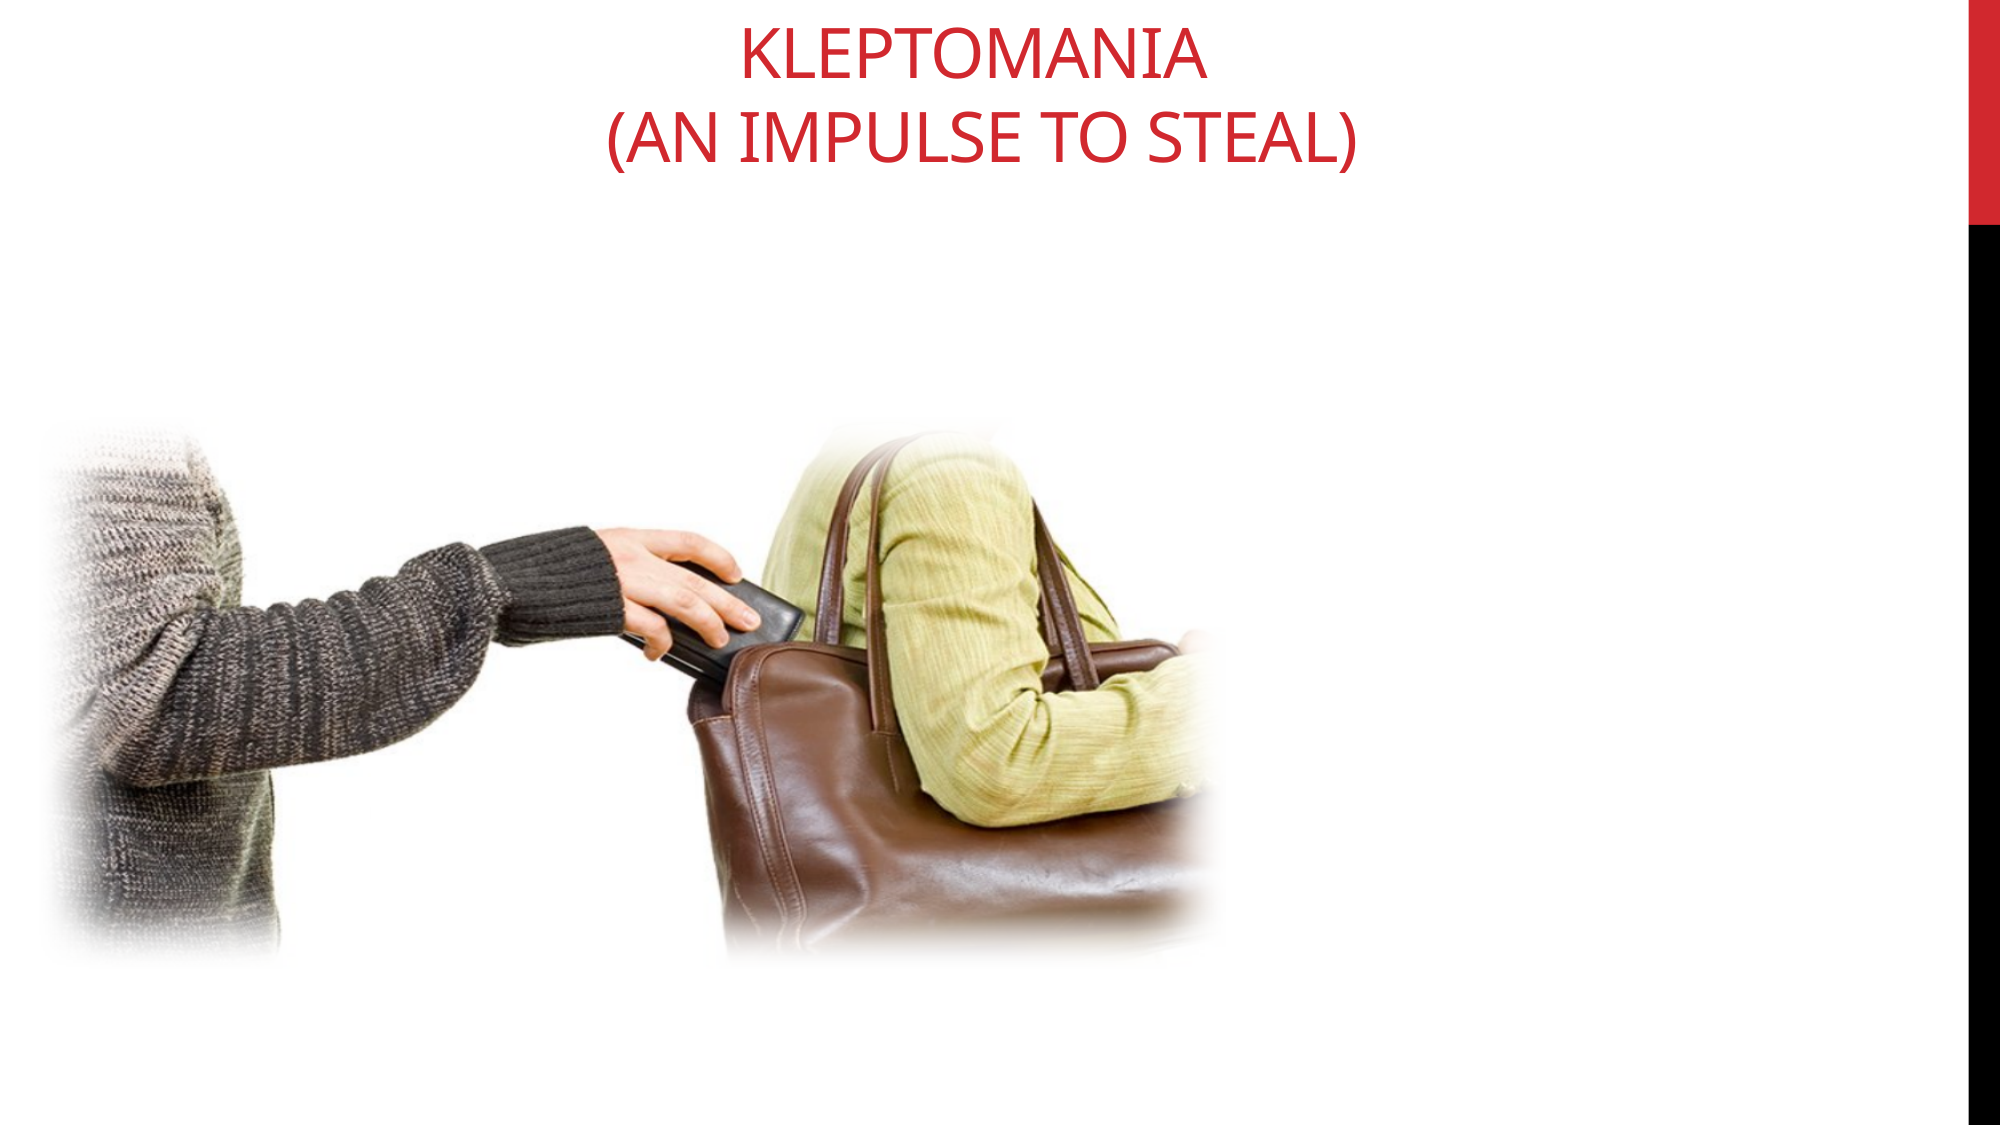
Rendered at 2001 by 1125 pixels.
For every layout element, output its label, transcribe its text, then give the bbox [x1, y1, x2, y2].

title Kleptomania (an impulse to steal) [220, 0, 1726, 184]
picture [38, 416, 1226, 970]
